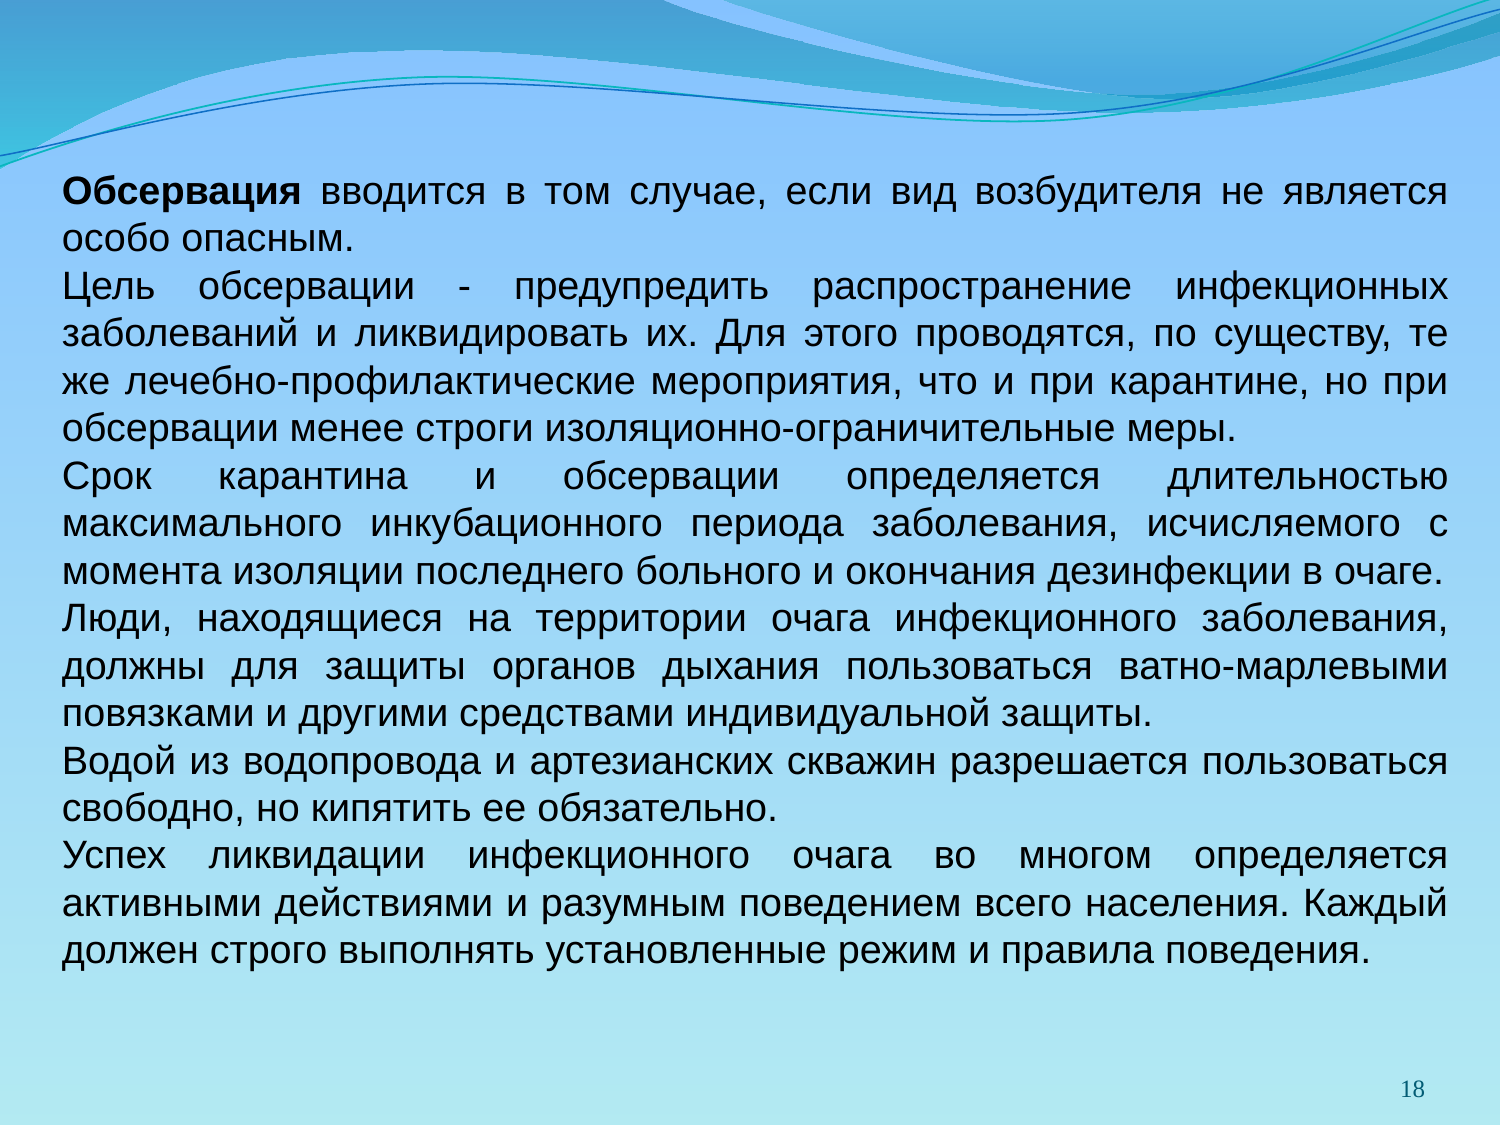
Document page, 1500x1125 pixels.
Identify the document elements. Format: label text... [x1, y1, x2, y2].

text_box Обсервация вводится в том случае, если вид возбудителя не является особо опасным. Цель обсервации - предупредить распространение инфекционных заболеваний и ликвидировать их. Для этого проводятся, по существу, те же лечебно-профилактические мероприятия, что и при карантине, но при обсервации менее строги изоляционно-ограничительные меры. Срок карантина и обсервации определяется длительностью максимального инкубационного периода заболевания, исчисляемого с момента изоляции последнего больного и окончания дезинфекции в очаге. Люди, находящиеся на территории очага инфекционного заболевания, должны для защиты органов дыхания пользоваться ватно-марлевыми повязками и другими средствами индивидуальной защиты. Водой из водопровода и артезианских скважин разрешается пользоваться свободно, но кипятить ее обязательно. Успех ликвидации инфекционного очага во многом определяется активными действиями и разумным поведением всего населения. Каждый должен строго выполнять установленные режим и правила поведения. [46, 157, 1465, 1015]
slide_number 18 [1299, 1042, 1425, 1103]
